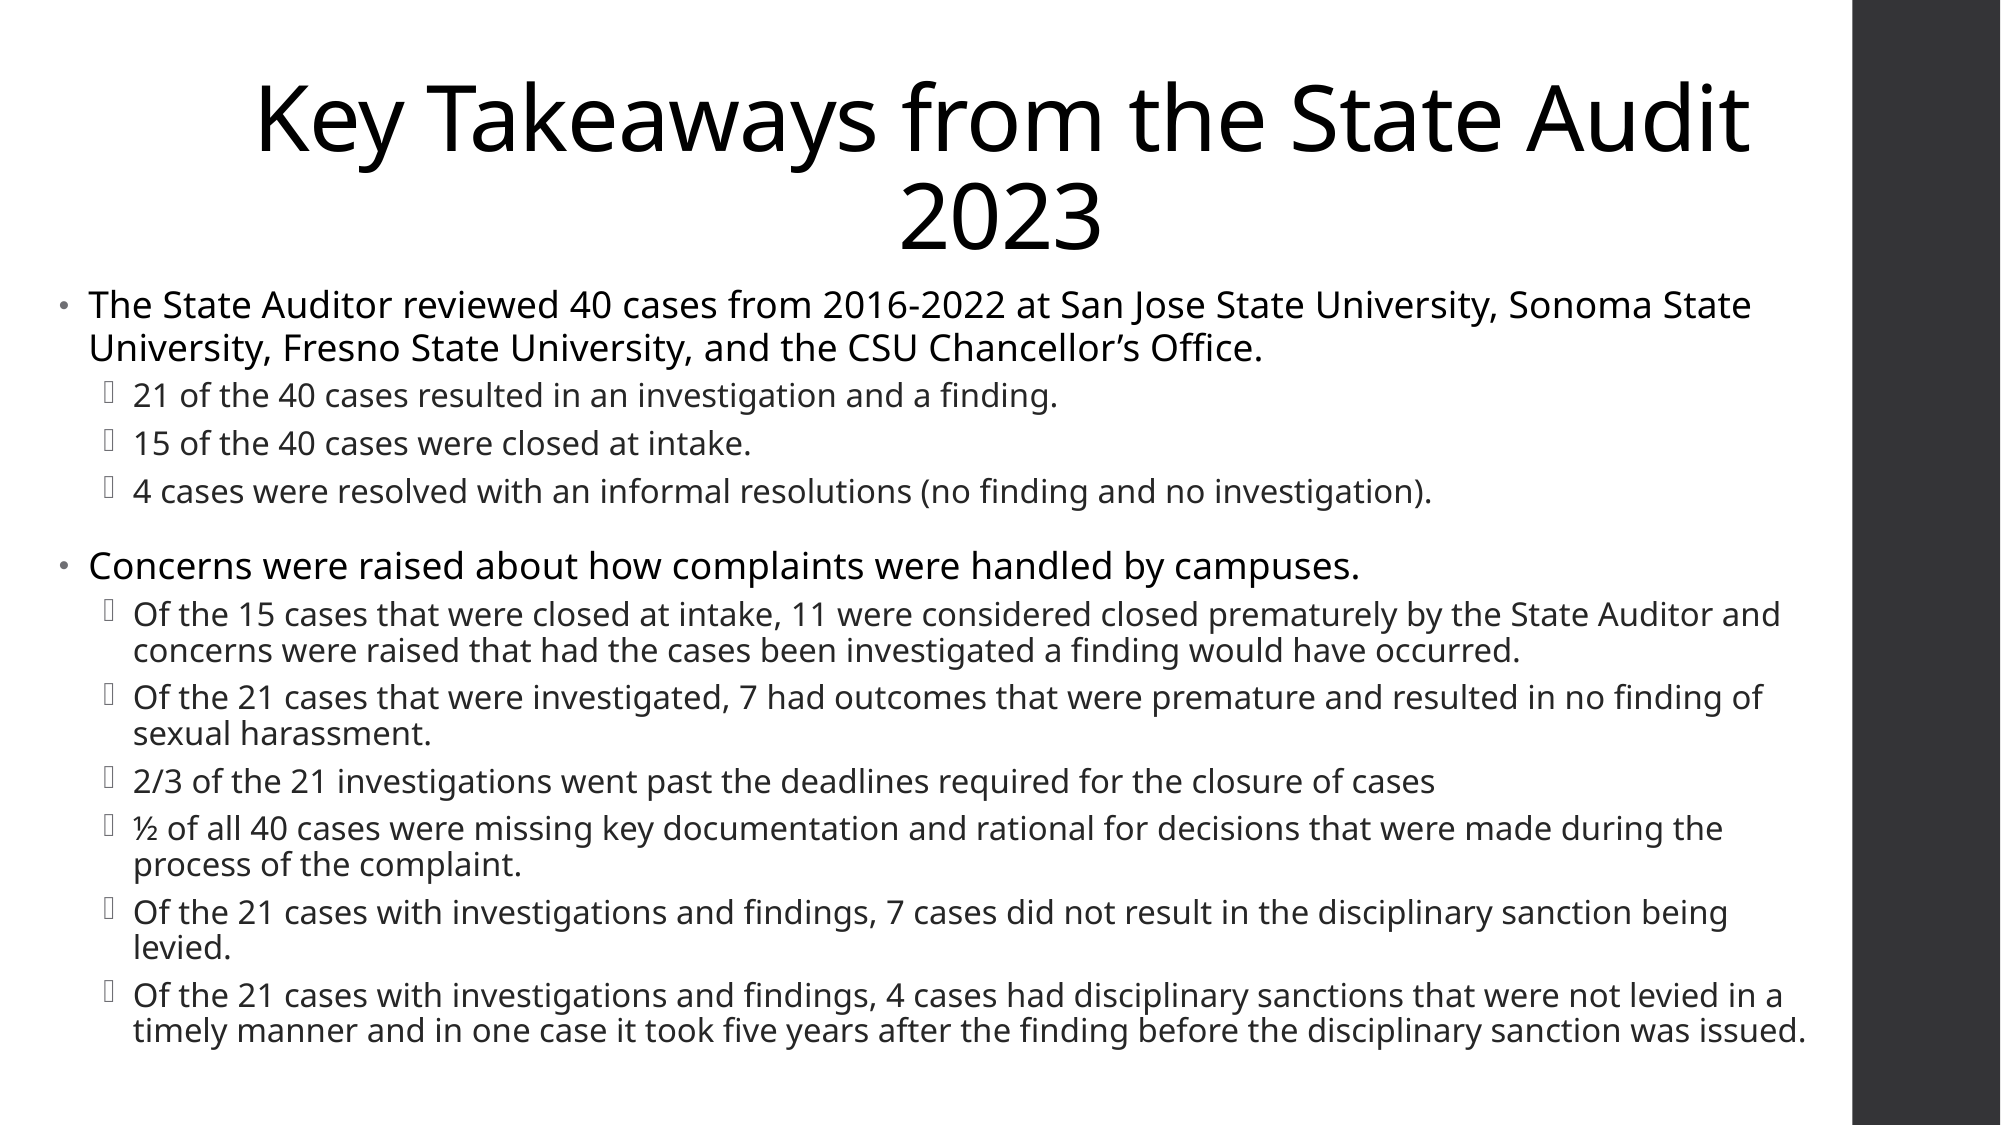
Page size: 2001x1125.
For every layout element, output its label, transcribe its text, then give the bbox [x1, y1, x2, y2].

title Key Takeaways from the State Audit 2023 [206, 60, 1797, 277]
list The State Auditor reviewed 40 cases from 2016-2022 at San Jose State University, Sonoma State University, Fresno State University, and the CSU Chancellor’s Office. 21 of the 40 cases resulted in an investigation and a finding. 15 of the 40 cases were closed at intake. 4 cases were resolved with an informal resolutions (no finding and no investigation). Concerns were raised about how complaints were handled by campuses. Of the 15 cases that were closed at intake, 11 were considered closed prematurely by the State Auditor and concerns were raised that had the cases been investigated a finding would have occurred. Of the 21 cases that were investigated, 7 had outcomes that were premature and resulted in no finding of sexual harassment. 2/3 of the 21 investigations went past the deadlines required for the closure of cases ½ of all 40 cases were missing key documentation and rational for decisions that were made during the process of the complaint. Of the 21 cases with investigations and findings, 7 cases did not result in the disciplinary sanction being levied. Of the 21 cases with investigations and findings, 4 cases had disciplinary sanctions that were not levied in a timely manner and in one case it took five years after the finding before the disciplinary sanction was issued. [43, 277, 1840, 1094]
